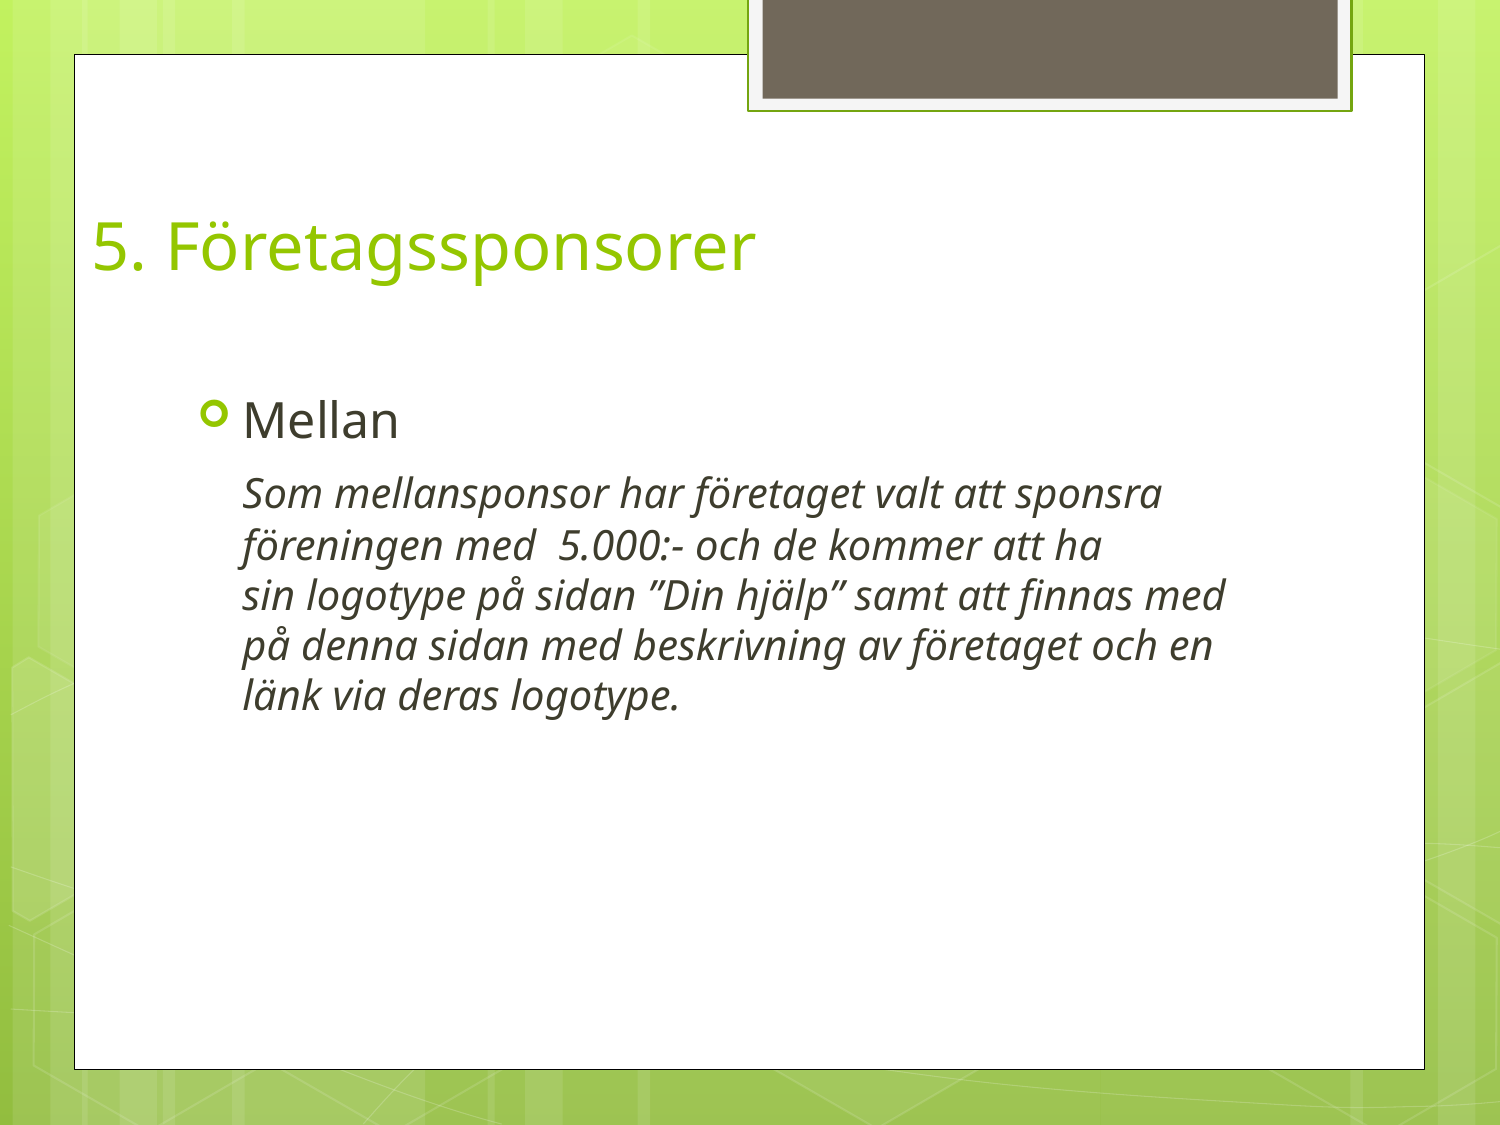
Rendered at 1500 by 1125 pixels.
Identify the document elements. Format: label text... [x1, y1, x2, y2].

list Mellan Som mellansponsor har företaget valt att sponsra föreningen med 5.000:- och de kommer att ha sin logotype på sidan ”Din hjälp” samt att finnas med på denna sidan med beskrivning av företaget och en länk via deras logotype. [171, 381, 1283, 957]
text_box 5. Företagssponsorer [76, 103, 1229, 291]
